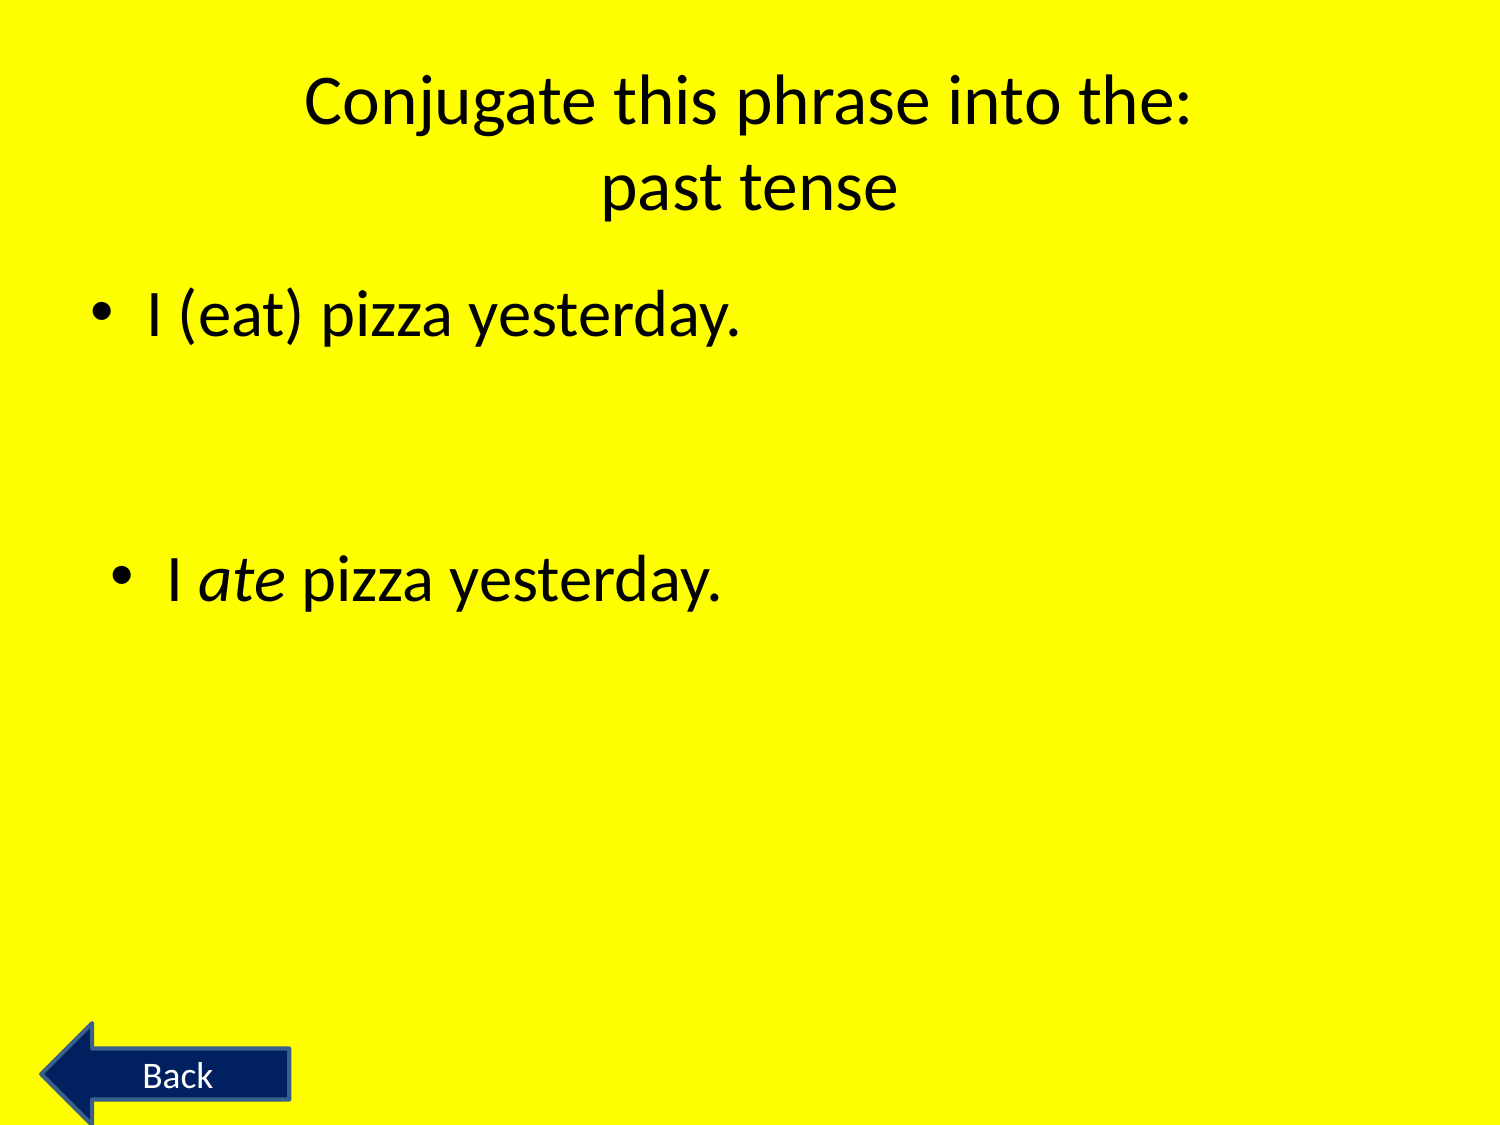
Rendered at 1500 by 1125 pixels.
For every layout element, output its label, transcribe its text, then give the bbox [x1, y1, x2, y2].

text_box Back [39, 1021, 292, 1125]
list I (eat) pizza yesterday. [75, 262, 1425, 468]
text_box I ate pizza yesterday. [95, 527, 1445, 733]
title Conjugate this phrase into the: past tense [75, 45, 1425, 233]
